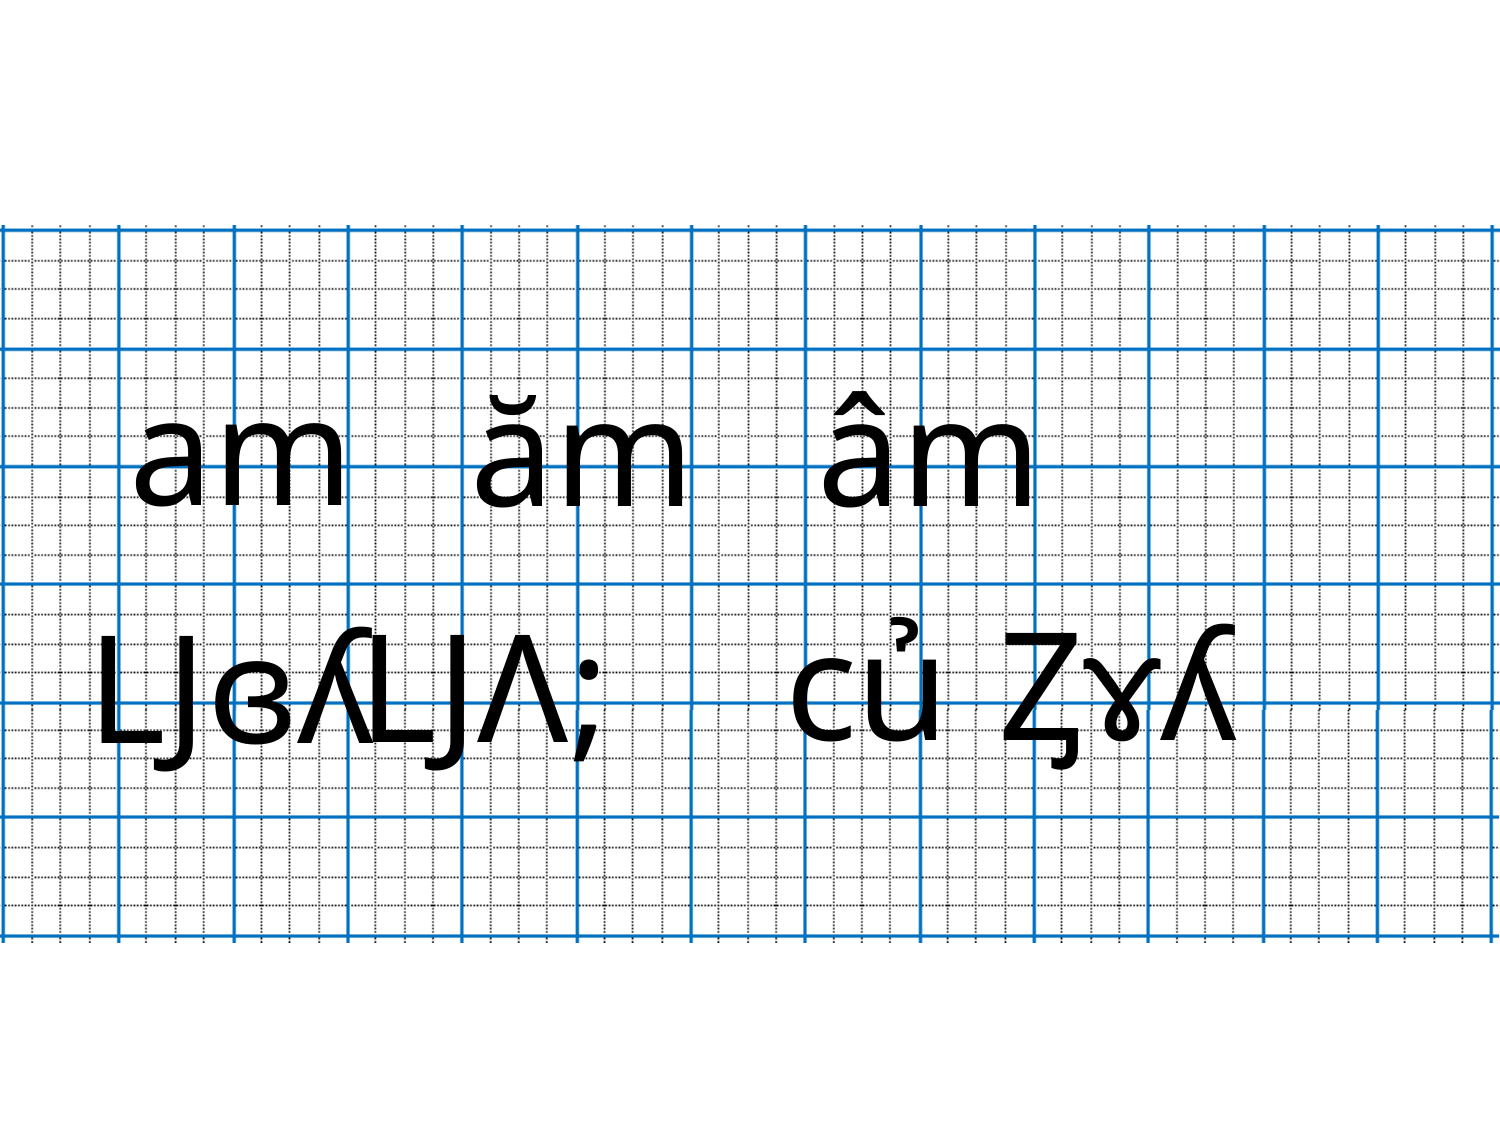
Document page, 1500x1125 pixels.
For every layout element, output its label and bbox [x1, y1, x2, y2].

picture [0, 224, 1500, 944]
